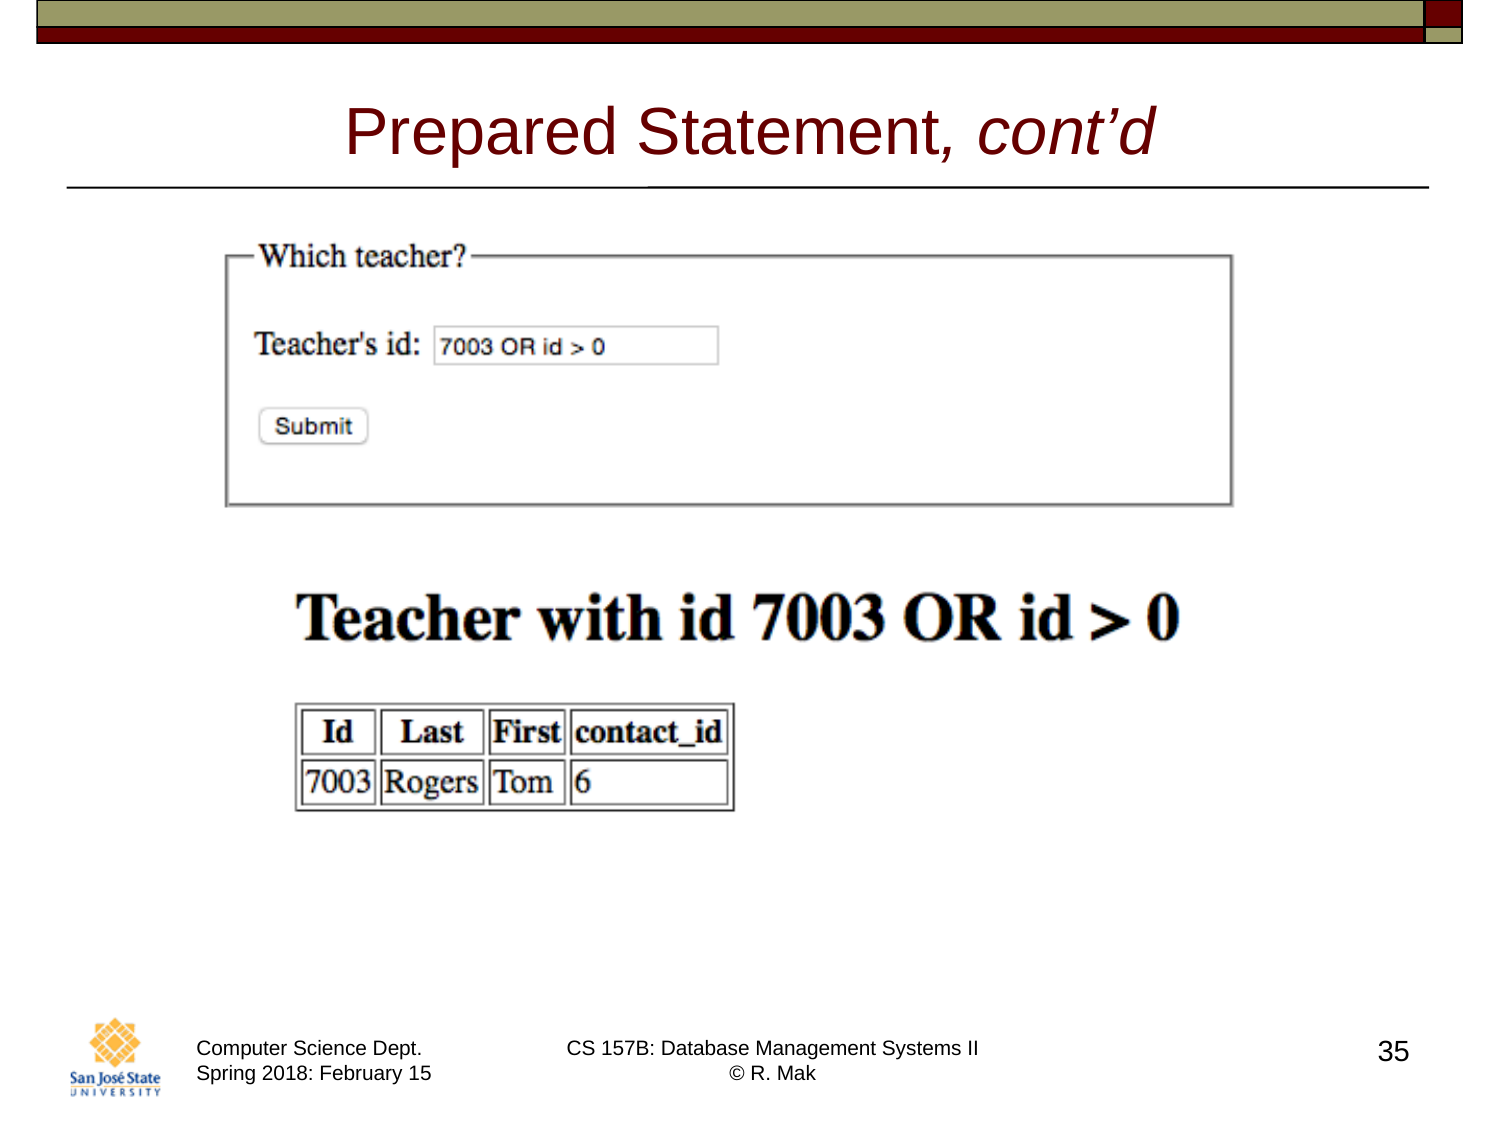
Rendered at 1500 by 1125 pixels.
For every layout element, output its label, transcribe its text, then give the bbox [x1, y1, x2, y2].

slide_number 35 [1305, 1025, 1425, 1100]
picture [284, 580, 1194, 833]
title Prepared Statement, cont’d [75, 67, 1425, 175]
picture [213, 232, 1245, 533]
picture [60, 1012, 166, 1112]
